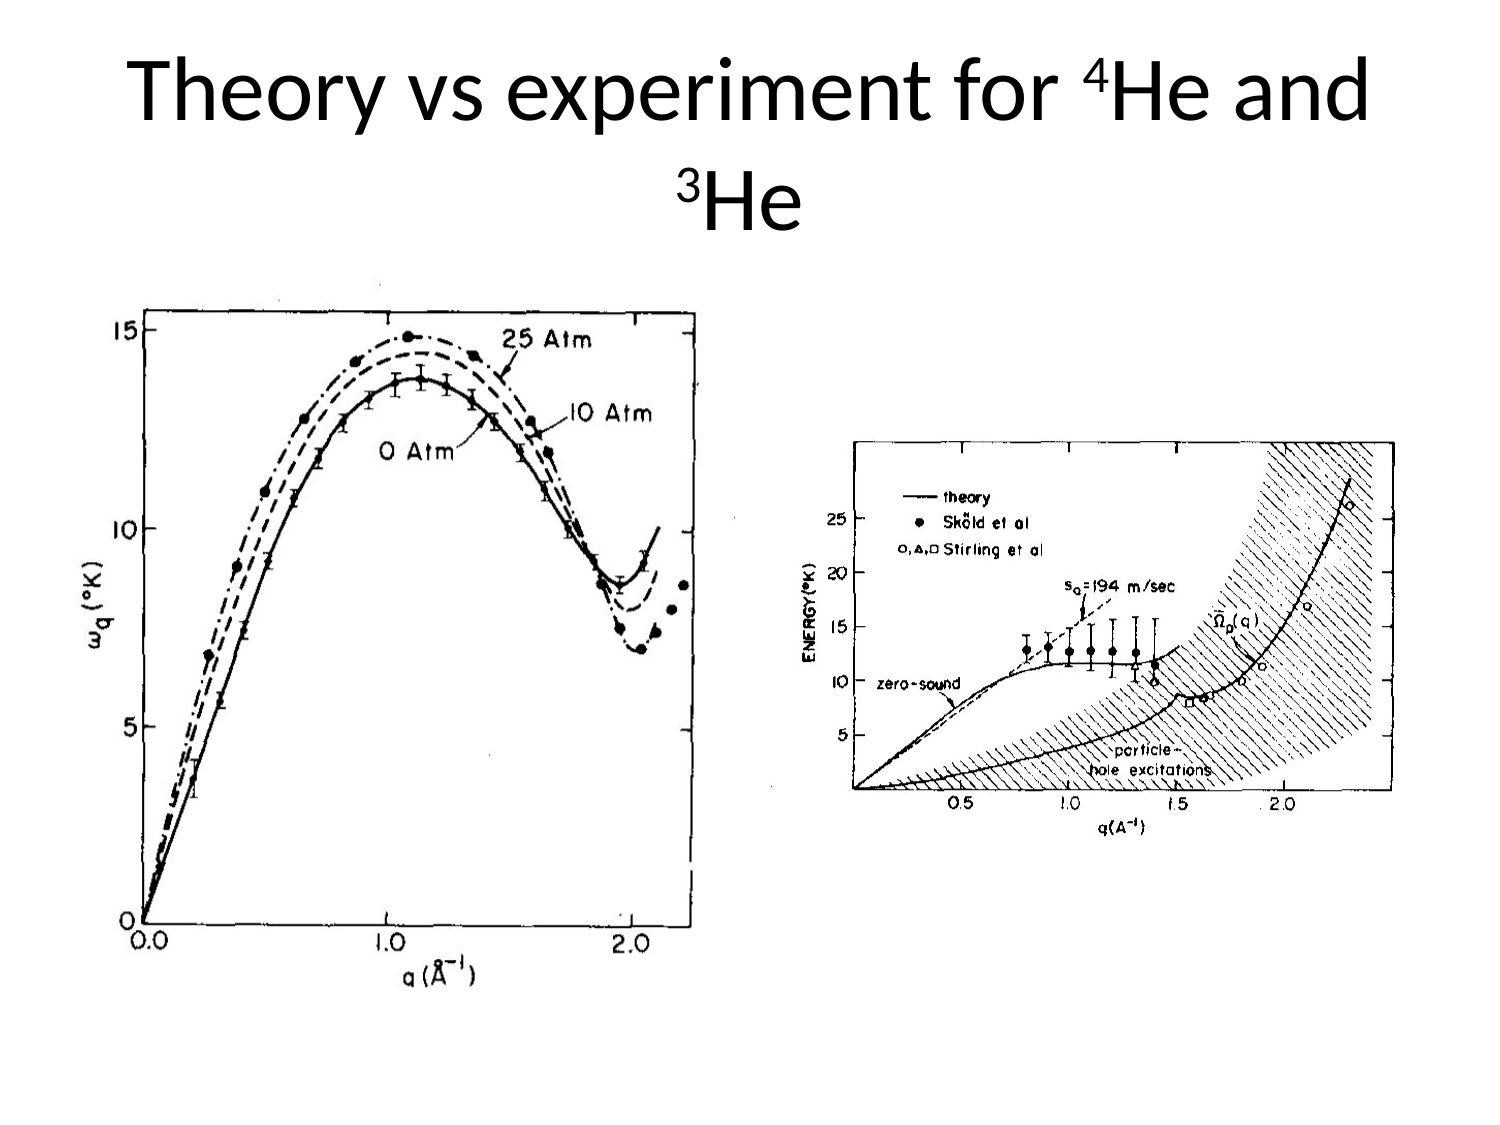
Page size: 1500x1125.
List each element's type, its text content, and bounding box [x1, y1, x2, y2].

title Theory vs experiment for 4He and 3He [75, 45, 1425, 233]
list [74, 262, 738, 1006]
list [762, 262, 1426, 1006]
